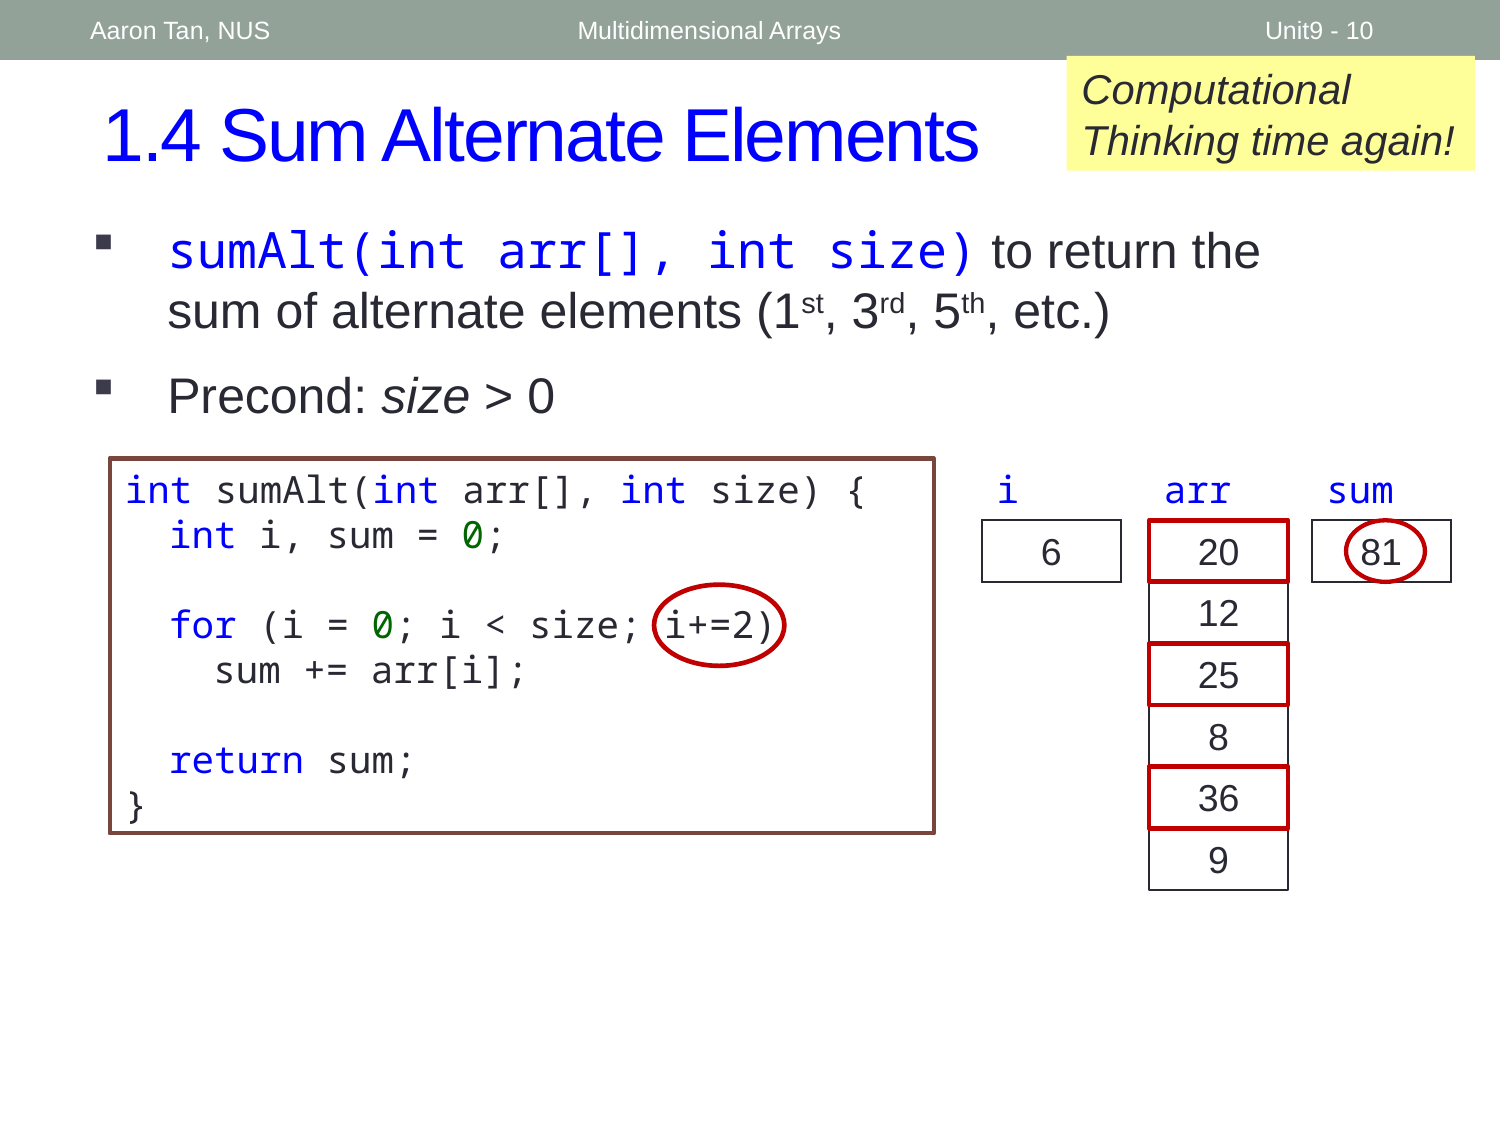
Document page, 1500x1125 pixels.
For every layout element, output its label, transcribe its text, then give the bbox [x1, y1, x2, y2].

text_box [1148, 458, 1289, 891]
text_box [654, 584, 785, 666]
text_box int sumAlt(int arr[], int size) { int i, sum = 0; for (i = 0; i < size; i+=2) sum += arr[i]; return sum; } [108, 456, 936, 835]
slide_number Aaron Tan, NUS [75, 3, 550, 57]
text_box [1311, 458, 1451, 583]
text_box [981, 458, 1121, 583]
text_box Computational Thinking time again! [1066, 55, 1475, 171]
slide_number Unit9 - 10 [1250, 3, 1425, 55]
title 1.4 Sum Alternate Elements [87, 62, 1463, 200]
text_box sumAlt(int arr[], int size) to return the sum of alternate elements (1st, 3rd, 5th, etc.) Precond: size > 0 [77, 211, 1382, 443]
footer Multidimensional Arrays [562, 3, 1238, 57]
